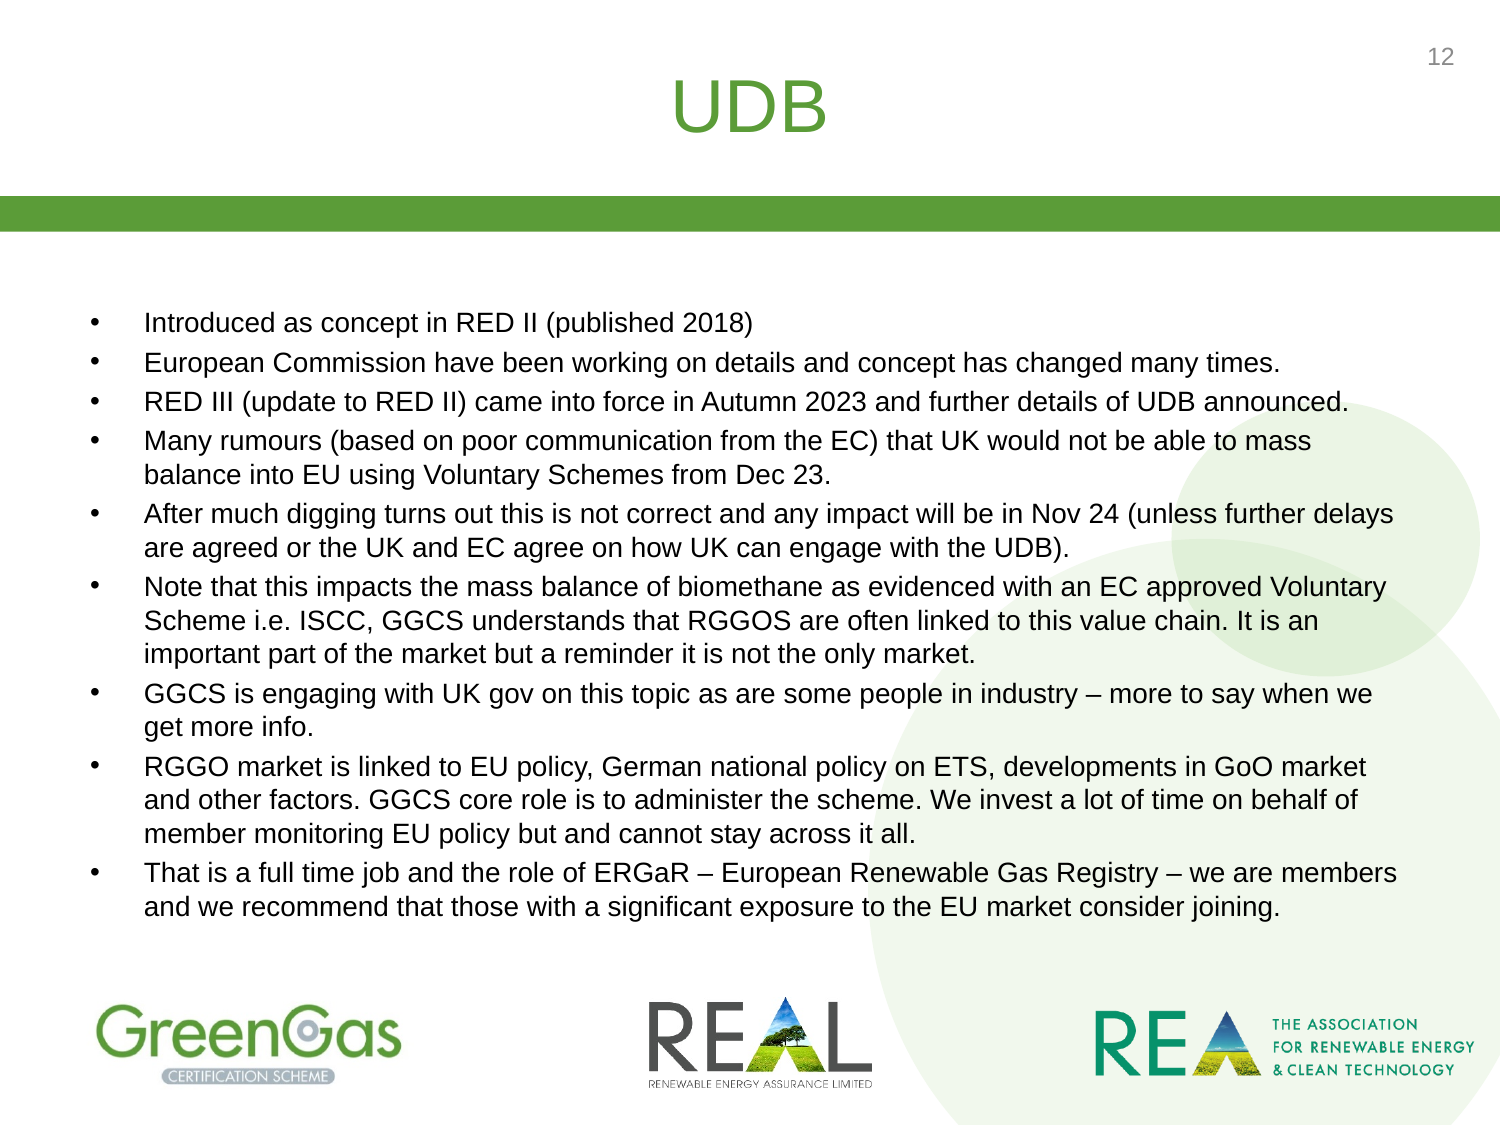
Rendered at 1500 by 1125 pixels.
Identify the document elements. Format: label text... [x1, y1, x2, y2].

picture [1095, 1010, 1475, 1076]
list Introduced as concept in RED II (published 2018) European Commission have been working on details and concept has changed many times. RED III (update to RED II) came into force in Autumn 2023 and further details of UDB announced. Many rumours (based on poor communication from the EC) that UK would not be able to mass balance into EU using Voluntary Schemes from Dec 23. After much digging turns out this is not correct and any impact will be in Nov 24 (unless further delays are agreed or the UK and EC agree on how UK can engage with the UDB). Note that this impacts the mass balance of biomethane as evidenced with an EC approved Voluntary Scheme i.e. ISCC, GGCS understands that RGGOS are often linked to this value chain. It is an important part of the market but a reminder it is not the only market. GGCS is engaging with UK gov on this topic as are some people in industry – more to say when we get more info. RGGO market is linked to EU policy, German national policy on ETS, developments in GoO market and other factors. GGCS core role is to administer the scheme. We invest a lot of time on behalf of member monitoring EU policy but and cannot stay across it all. That is a full time job and the role of ERGaR – European Renewable Gas Registry – we are members and we recommend that those with a significant exposure to the EU market consider joining. [75, 297, 1425, 952]
title UDB [75, 8, 1425, 197]
picture [75, 990, 425, 1096]
slide_number 12 [1120, 25, 1471, 86]
picture [649, 997, 872, 1088]
